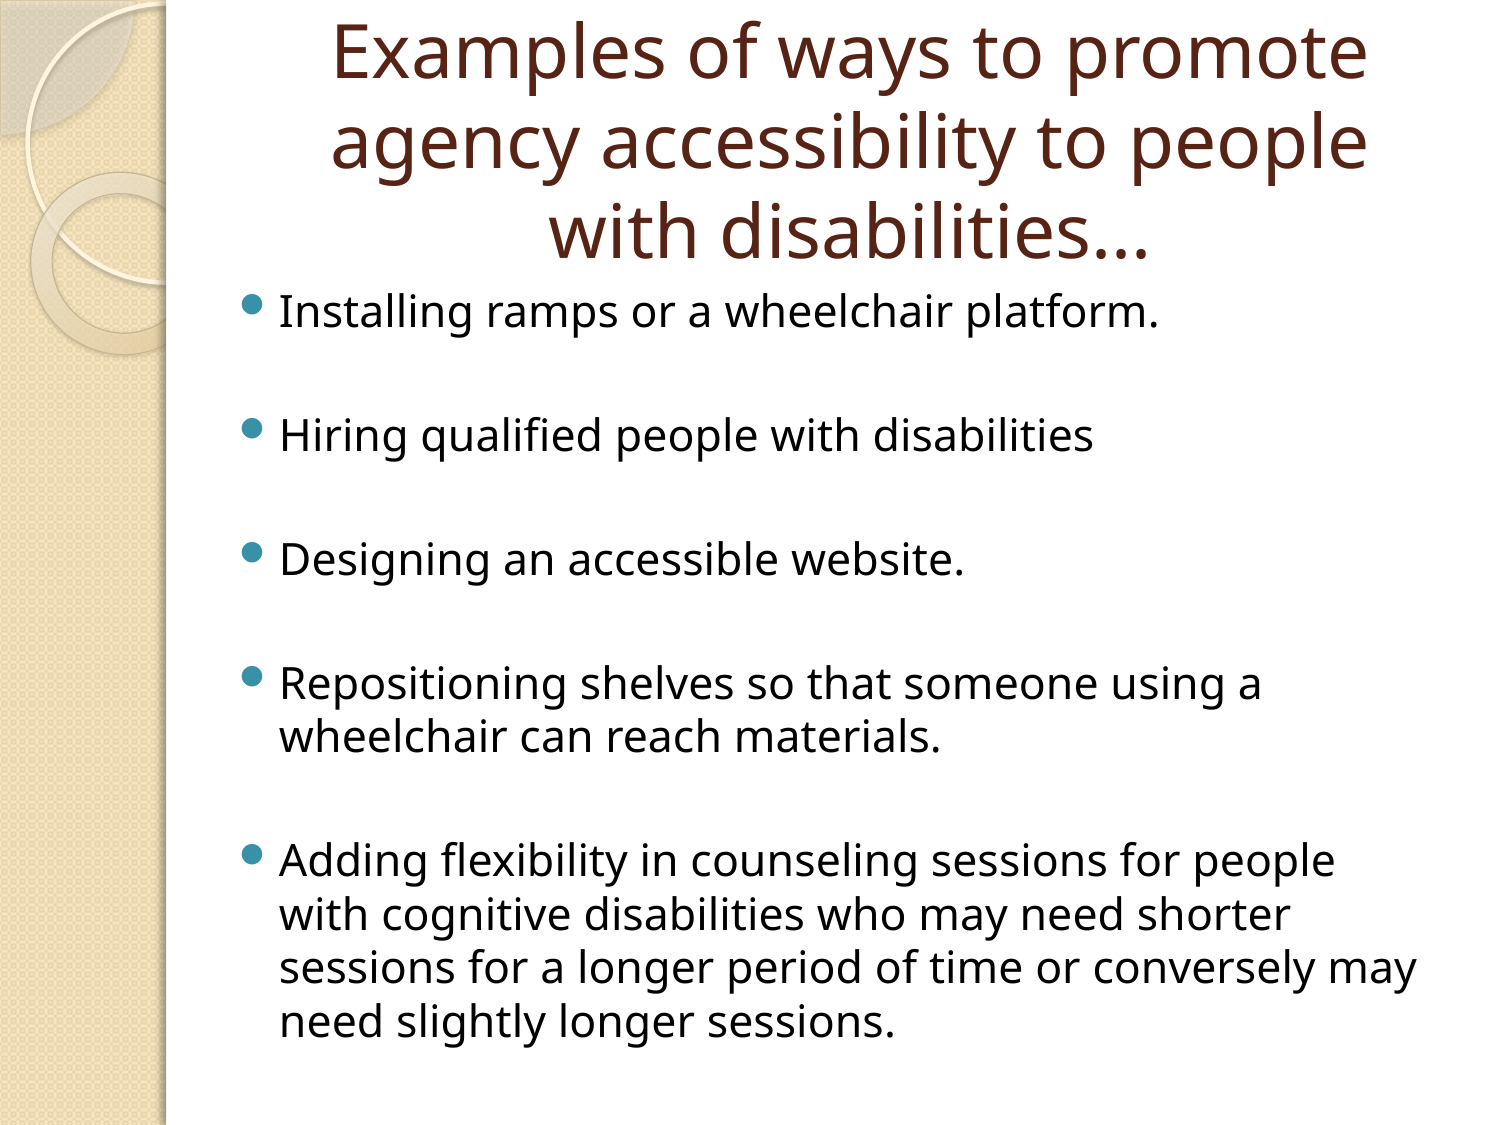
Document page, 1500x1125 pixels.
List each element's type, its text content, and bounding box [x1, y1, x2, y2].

list Installing ramps or a wheelchair platform. Hiring qualified people with disabilities Designing an accessible website. Repositioning shelves so that someone using a wheelchair can reach materials. Adding flexibility in counseling sessions for people with cognitive disabilities who may need shorter sessions for a longer period of time or conversely may need slightly longer sessions. [212, 275, 1443, 1063]
title Examples of ways to promote agency accessibility to people with disabilities... [235, 45, 1466, 233]
